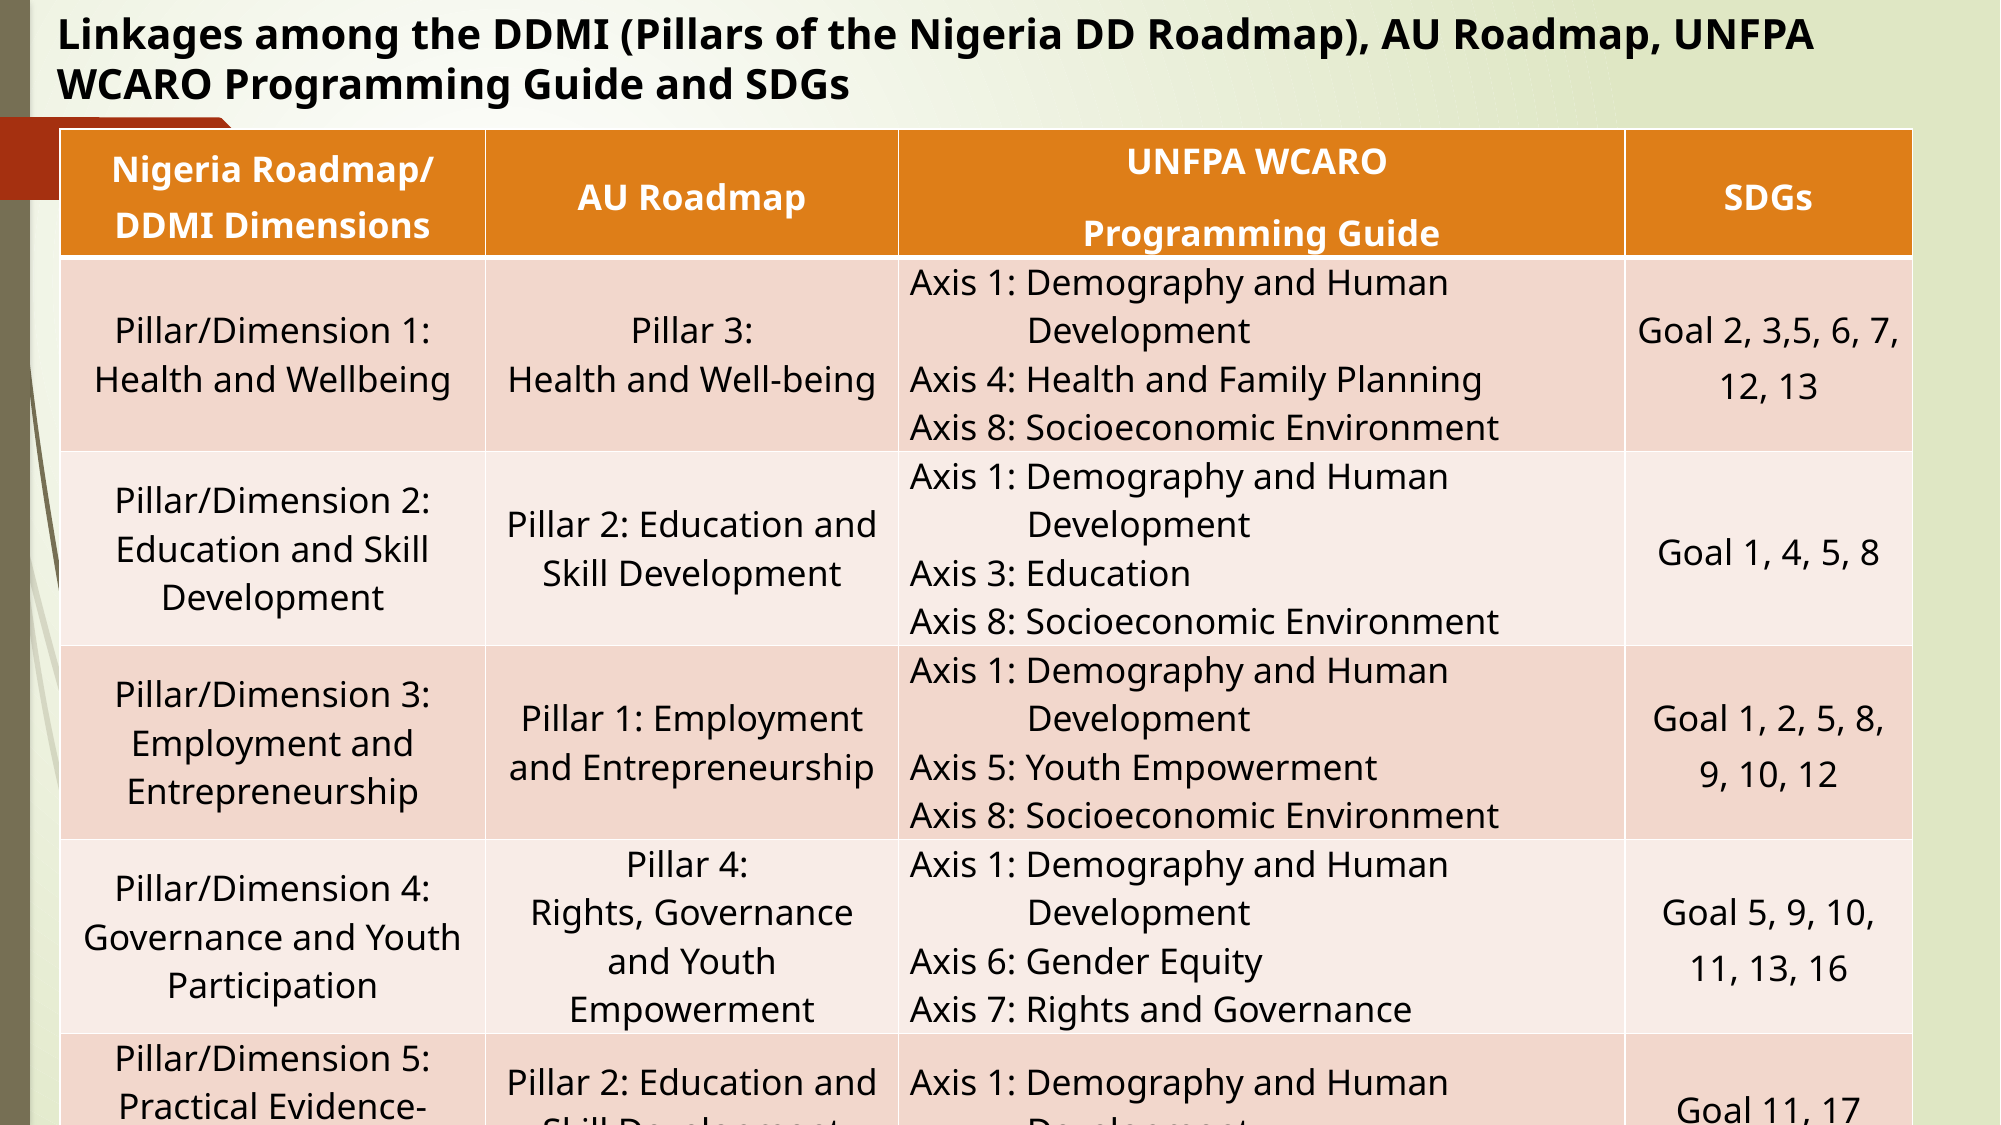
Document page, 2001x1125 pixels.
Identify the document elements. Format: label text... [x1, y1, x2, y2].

table_cell Goal 2, 3,5, 6, 7, 12, 13 [1626, 260, 1912, 451]
table_header UNFPA WCARO Programming Guide [899, 130, 1624, 255]
table_cell Pillar/Dimension 1: Health and Wellbeing [61, 260, 485, 451]
table_cell Pillar 4: Rights, Governance and Youth Empowerment [486, 840, 898, 1033]
table_cell Goal 1, 2, 5, 8, 9, 10, 12 [1626, 646, 1912, 839]
table_cell Goal 1, 4, 5, 8 [1626, 452, 1912, 645]
table_cell Axis 1: Demography and Human Development Axis 6: Gender Equity Axis 7: Rights and Governance [899, 840, 1624, 1033]
table_cell Axis 1: Demography and Human Development Axis 4: Health and Family Planning Axis 8: Socioeconomic Environment [899, 260, 1624, 451]
table_cell Pillar 1: Employment and Entrepreneurship [486, 646, 898, 839]
table_cell Pillar/Dimension 2: Education and Skill Development [61, 452, 485, 645]
table_cell Pillar/Dimension 4: Governance and Youth Participation [61, 840, 485, 1033]
table_cell Pillar 3: Health and Well-being [486, 260, 898, 451]
table_cell Pillar/Dimension 5: Practical Evidence-Building [61, 1034, 485, 1125]
table_cell Axis 1: Demography and Human Development Axis 3: Education Axis 8: Socioeconomic Environment [899, 452, 1624, 645]
table_cell Pillar 2: Education and Skill Development [486, 1034, 898, 1125]
table_cell Axis 1: Demography and Human Development [899, 1034, 1624, 1125]
table_header AU Roadmap [486, 130, 898, 255]
table_cell Goal 11, 17 [1626, 1034, 1912, 1125]
table_header Nigeria Roadmap/ DDMI Dimensions [61, 130, 485, 255]
table_cell Goal 5, 9, 10, 11, 13, 16 [1626, 840, 1912, 1033]
list Linkages among the DDMI (Pillars of the Nigeria DD Roadmap), AU Roadmap, UNFPA WCARO Programming Guide and SDGs [41, 0, 1950, 1084]
table_cell Axis 1: Demography and Human Development Axis 5: Youth Empowerment Axis 8: Socioeconomic Environment [899, 646, 1624, 839]
table_header SDGs [1626, 130, 1912, 255]
table_cell Pillar 2: Education and Skill Development [486, 452, 898, 645]
table_cell Pillar/Dimension 3: Employment and Entrepreneurship [61, 646, 485, 839]
